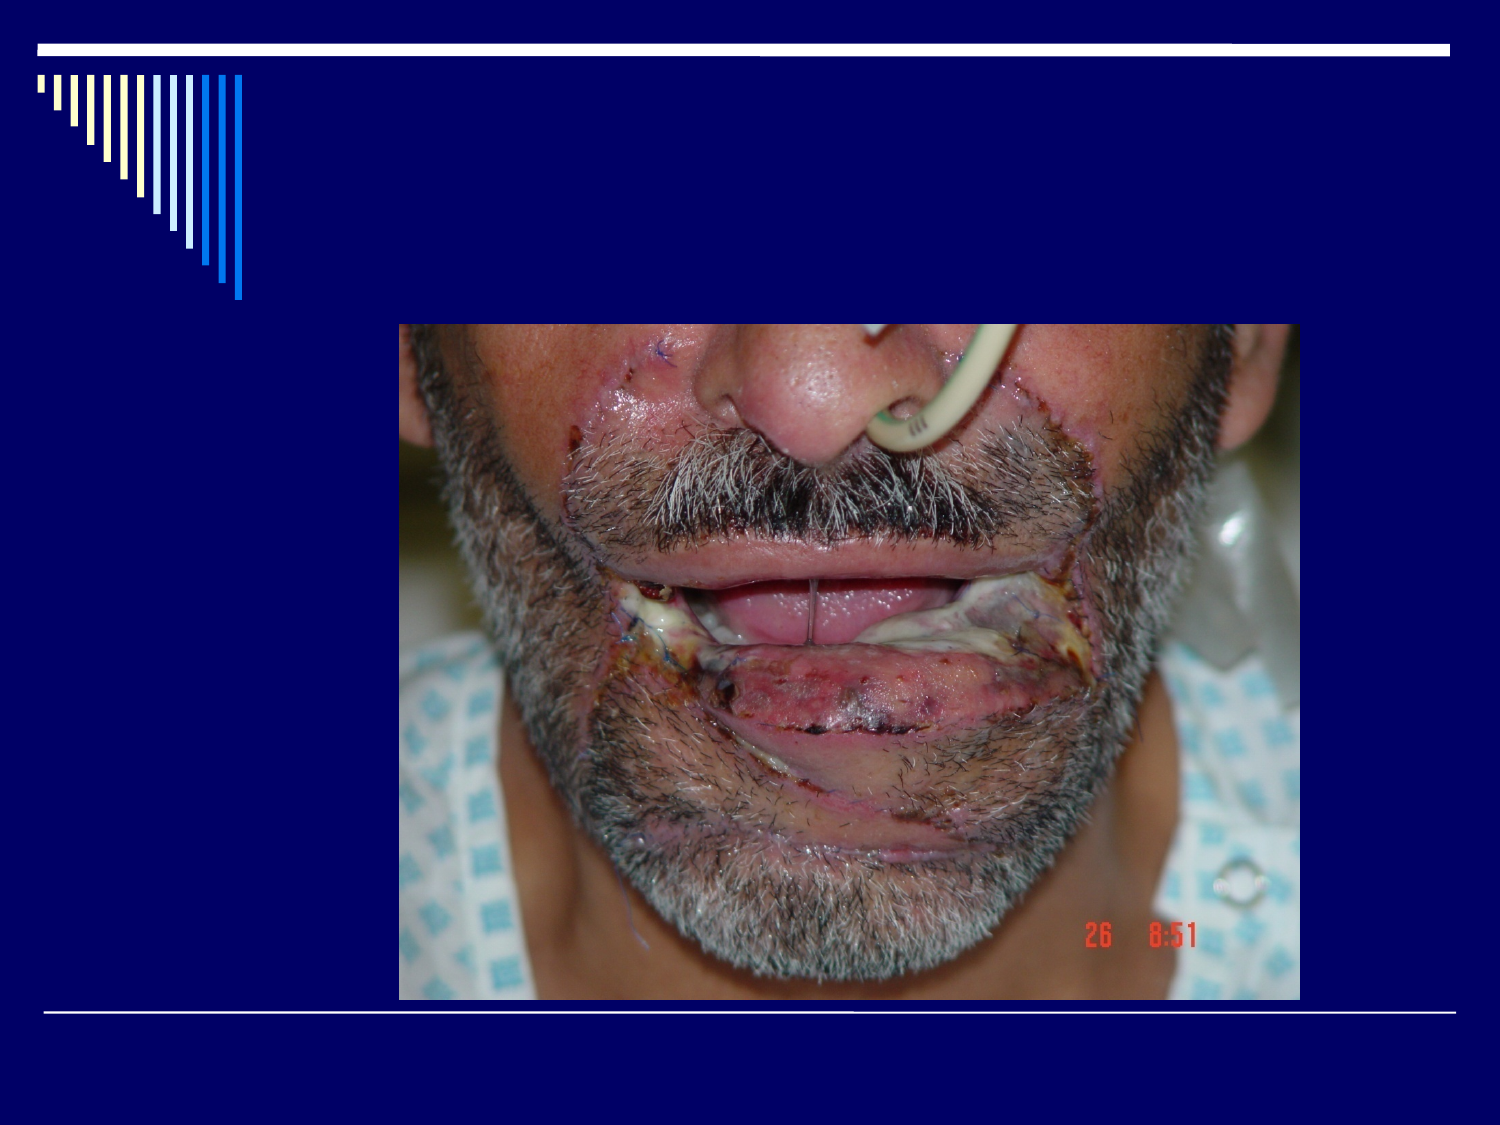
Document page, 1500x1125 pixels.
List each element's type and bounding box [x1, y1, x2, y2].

list [399, 324, 1301, 1001]
